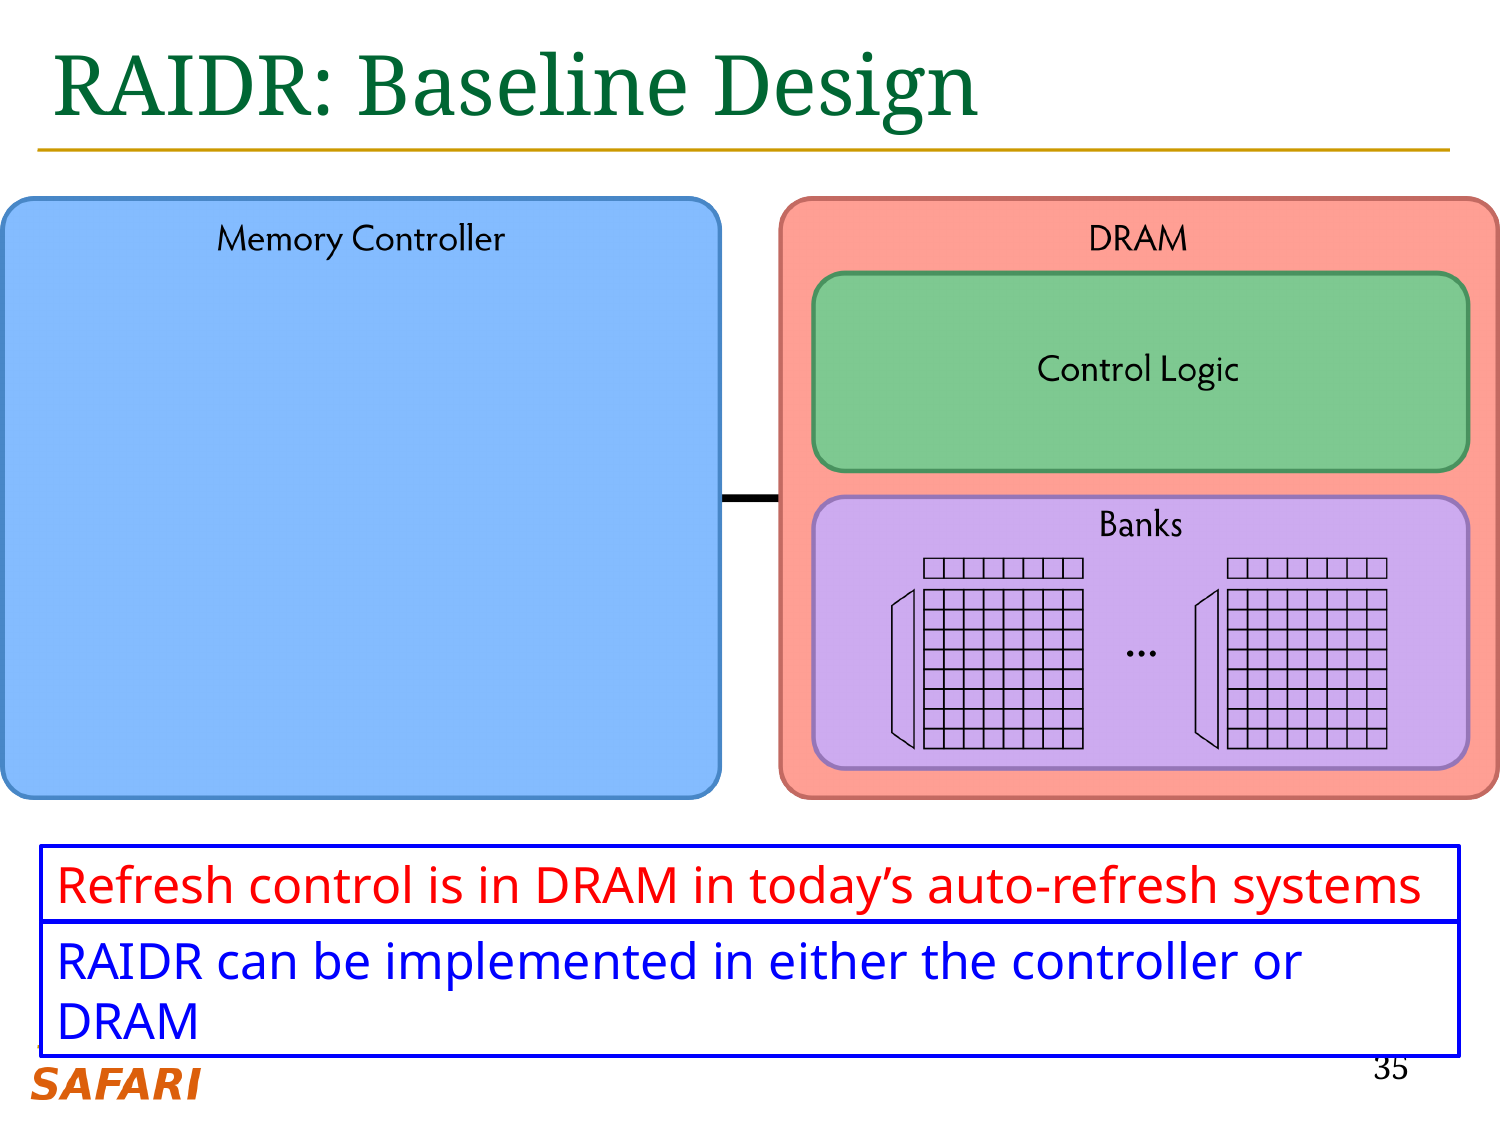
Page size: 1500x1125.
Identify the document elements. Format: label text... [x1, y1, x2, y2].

title RAIDR: Baseline Design [37, 24, 1451, 194]
picture [0, 196, 1500, 801]
text_box RAIDR can be implemented in either the controller or DRAM [41, 921, 1459, 1057]
text_box Refresh control is in DRAM in today’s auto-refresh systems [41, 845, 1459, 921]
picture [29, 1058, 207, 1110]
slide_number 35 [1074, 1057, 1426, 1100]
